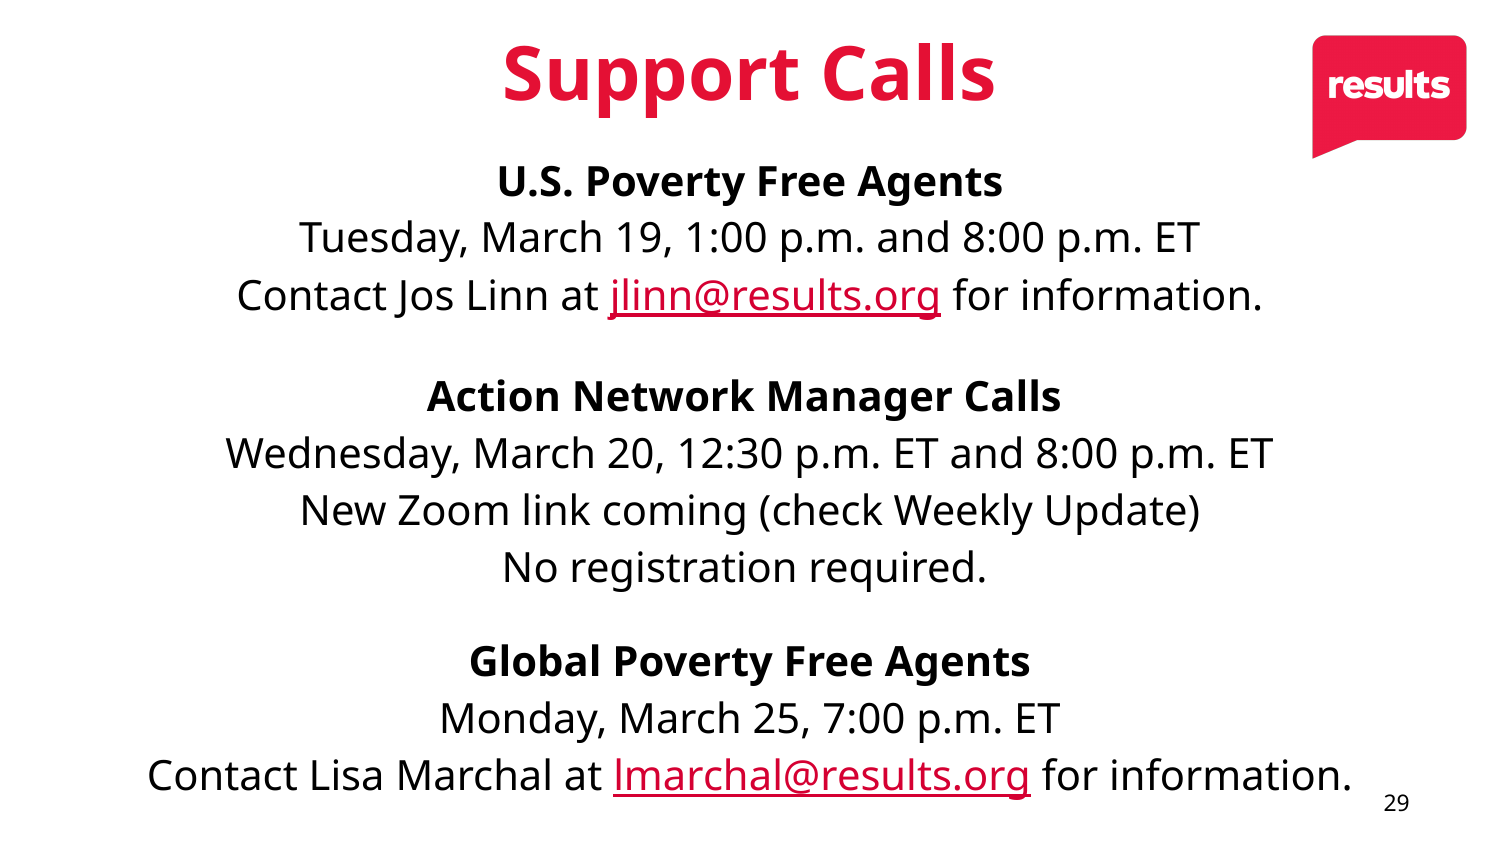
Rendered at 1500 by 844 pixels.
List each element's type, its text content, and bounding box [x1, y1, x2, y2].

slide_number 29 [1074, 782, 1425, 827]
picture [1358, 13, 1490, 175]
title Support Calls [142, 0, 1358, 140]
list U.S. Poverty Free Agents Tuesday, March 19, 1:00 p.m. and 8:00 p.m. ET Contact Jos Linn at jlinn@results.org for information. Action Network Manager Calls Wednesday, March 20, 12:30 p.m. ET and 8:00 p.m. ET New Zoom link coming (check Weekly Update) No registration required. Global Poverty Free Agents Monday, March 25, 7:00 p.m. ET Contact Lisa Marchal at lmarchal@results.org for information. [75, 140, 1425, 698]
